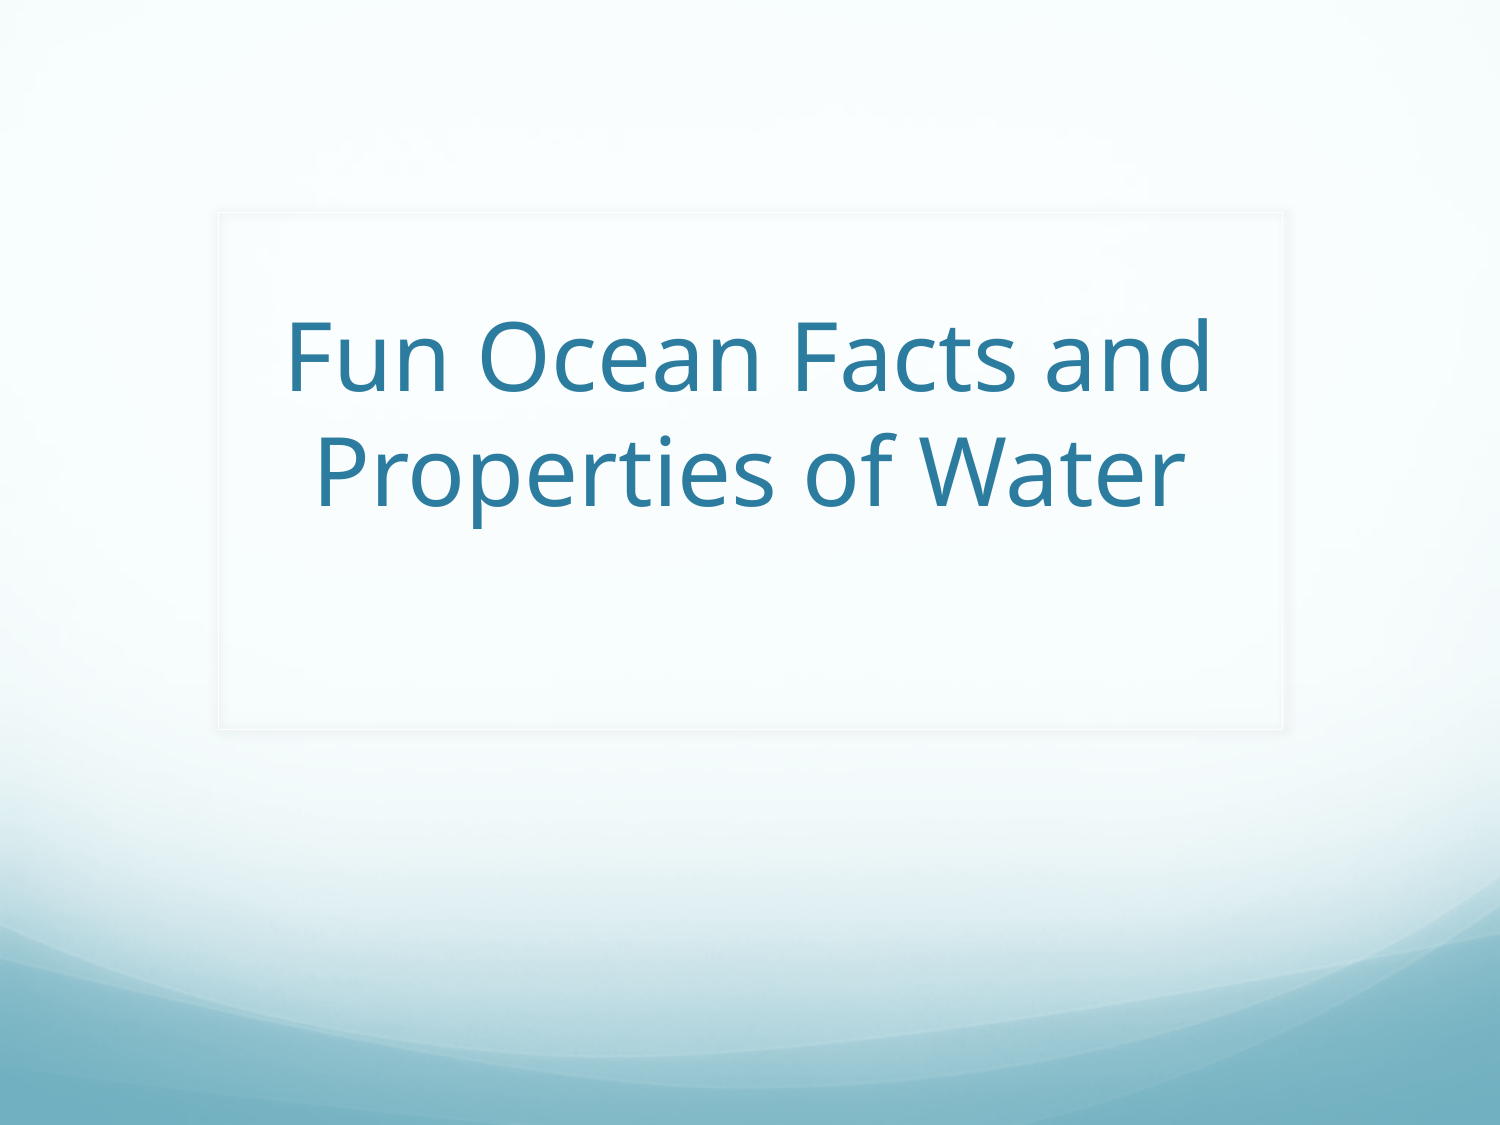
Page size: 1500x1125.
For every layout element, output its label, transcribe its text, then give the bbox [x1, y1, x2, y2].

title Fun Ocean Facts and Properties of Water [217, 249, 1283, 533]
